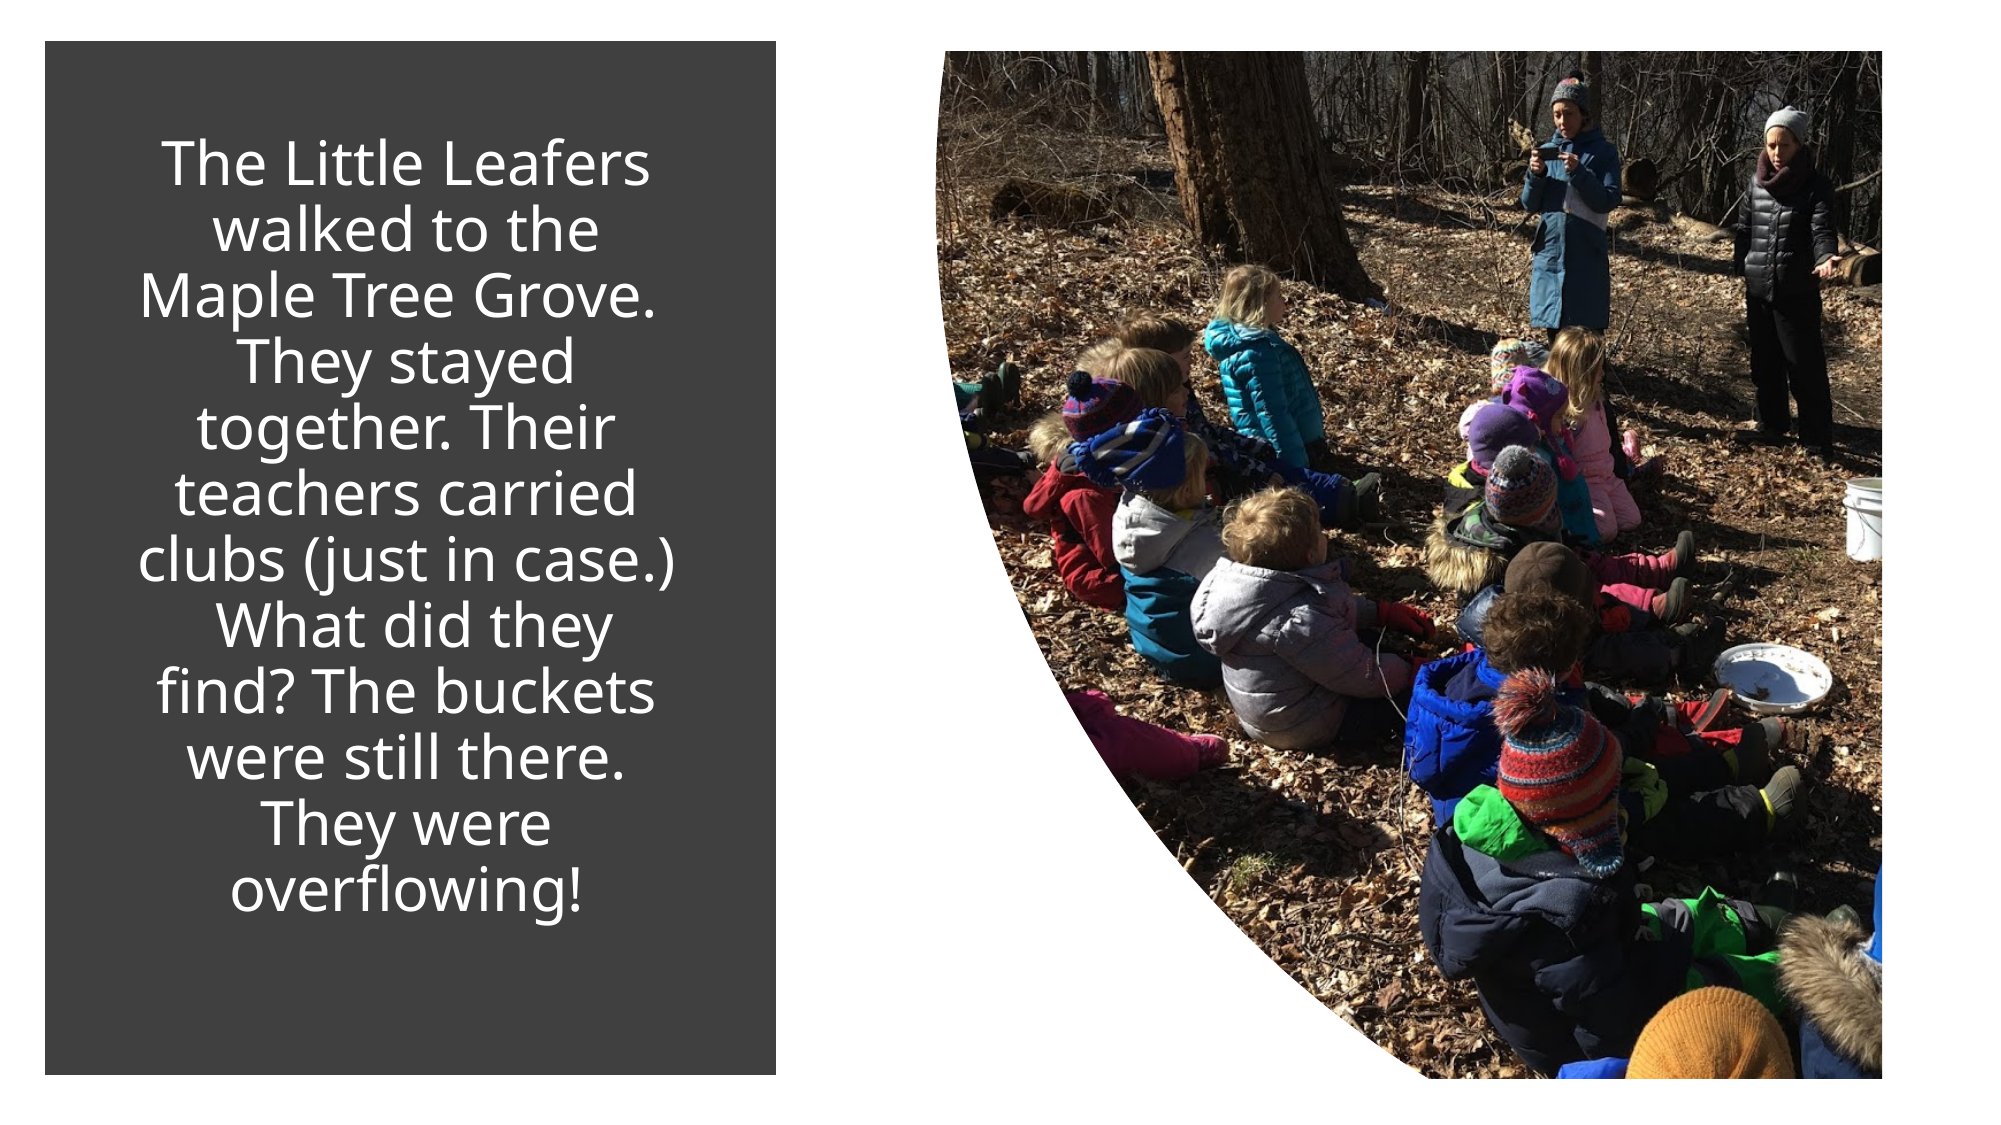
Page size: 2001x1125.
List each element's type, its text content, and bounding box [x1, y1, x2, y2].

picture [935, 51, 1883, 1080]
title The Little Leafers walked to the Maple Tree Grove. They stayed together. Their teachers carried clubs (just in case.) What did they find? The buckets were still there. They were overflowing! [121, 121, 693, 936]
text_box [54, 50, 767, 1066]
